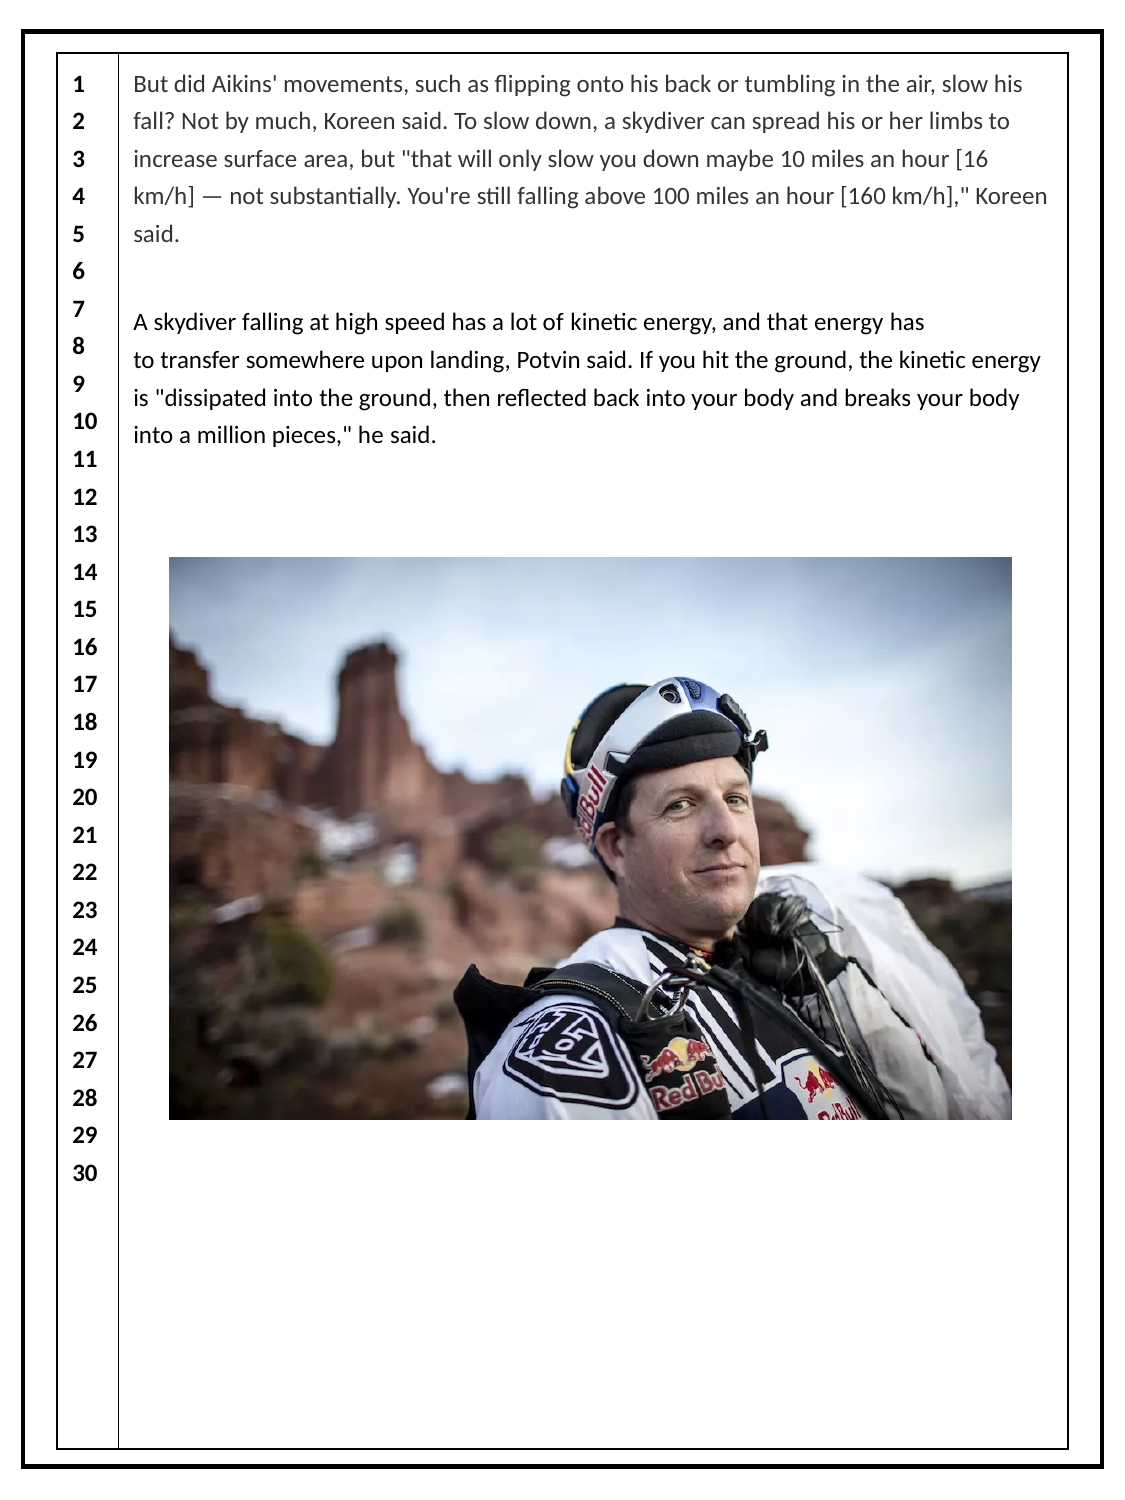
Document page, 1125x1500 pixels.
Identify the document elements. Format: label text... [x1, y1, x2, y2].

picture [168, 557, 1012, 1120]
text_box [22, 30, 1103, 1468]
table_header But did Aikins' movements, such as flipping onto his back or tumbling in the air, slow his fall? Not by much, Koreen said. To slow down, a skydiver can spread his or her limbs to increase surface area, but "that will only slow you down maybe 10 miles an hour [16 km/h] — not substantially. You're still falling above 100 miles an hour [160 km/h]," Koreen said. A skydiver falling at high speed has a lot of kinetic energy, and that energy has to transfer somewhere upon landing, Potvin said. If you hit the ground, the kinetic energy is "dissipated into the ground, then reflected back into your body and breaks your body into a million pieces," he said. How Skydiver Jumped Without a Parachute (and Survived) | Live Science [119, 54, 1067, 1448]
table_header 1 2 3 4 5 6 7 8 9 10 11 12 13 14 15 16 17 18 19 20 21 22 23 24 25 26 27 28 29 30 [58, 54, 118, 1448]
